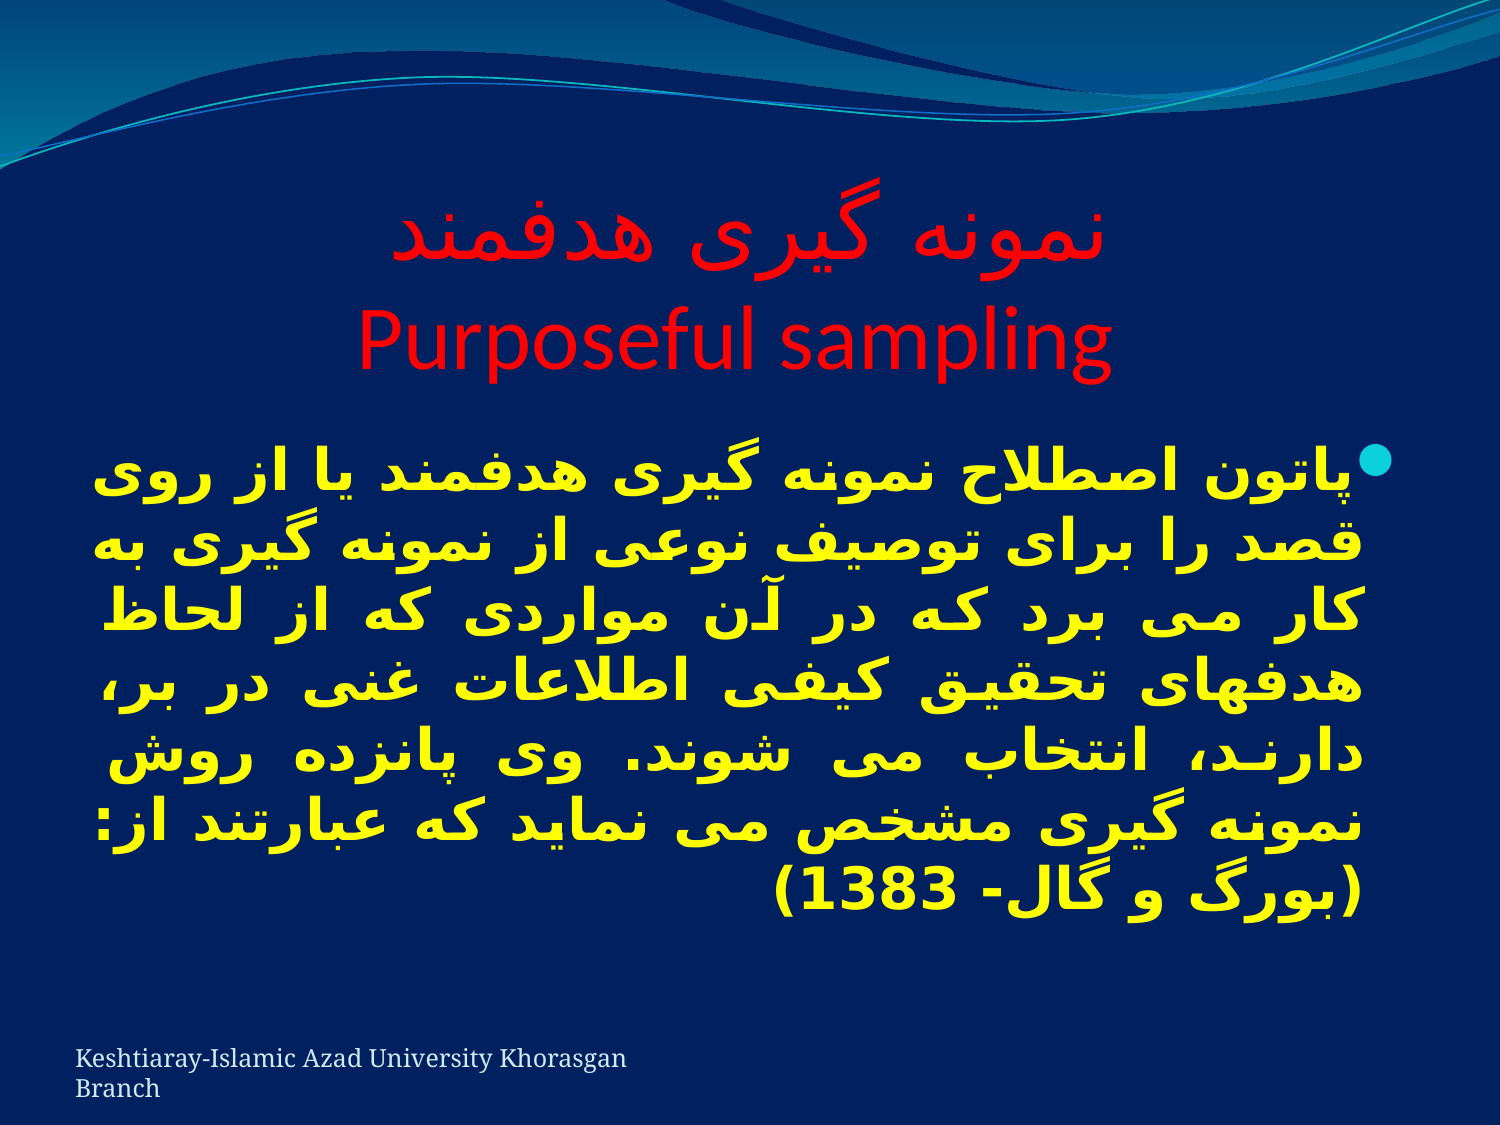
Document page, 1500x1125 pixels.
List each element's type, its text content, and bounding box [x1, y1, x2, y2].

list پاتون اصطلاح نمونه گیری هدفمند یا از روی قصد را برای توصیف نوعی از نمونه گیری به کار می برد که در آن مواردی که از لحاظ هدفهای تحقیق کیفی اطلاعات غنی در بر، دارند، انتخاب می شوند. وی پانزده روش نمونه گیری مشخص می نماید که عبارتند از: (بورگ و گال- 1383) [75, 425, 1425, 1063]
title نمونه گیری هدفمند Purposeful sampling [75, 115, 1425, 388]
footer Keshtiaray-Islamic Azad University Khorasgan Branch [75, 1042, 663, 1103]
